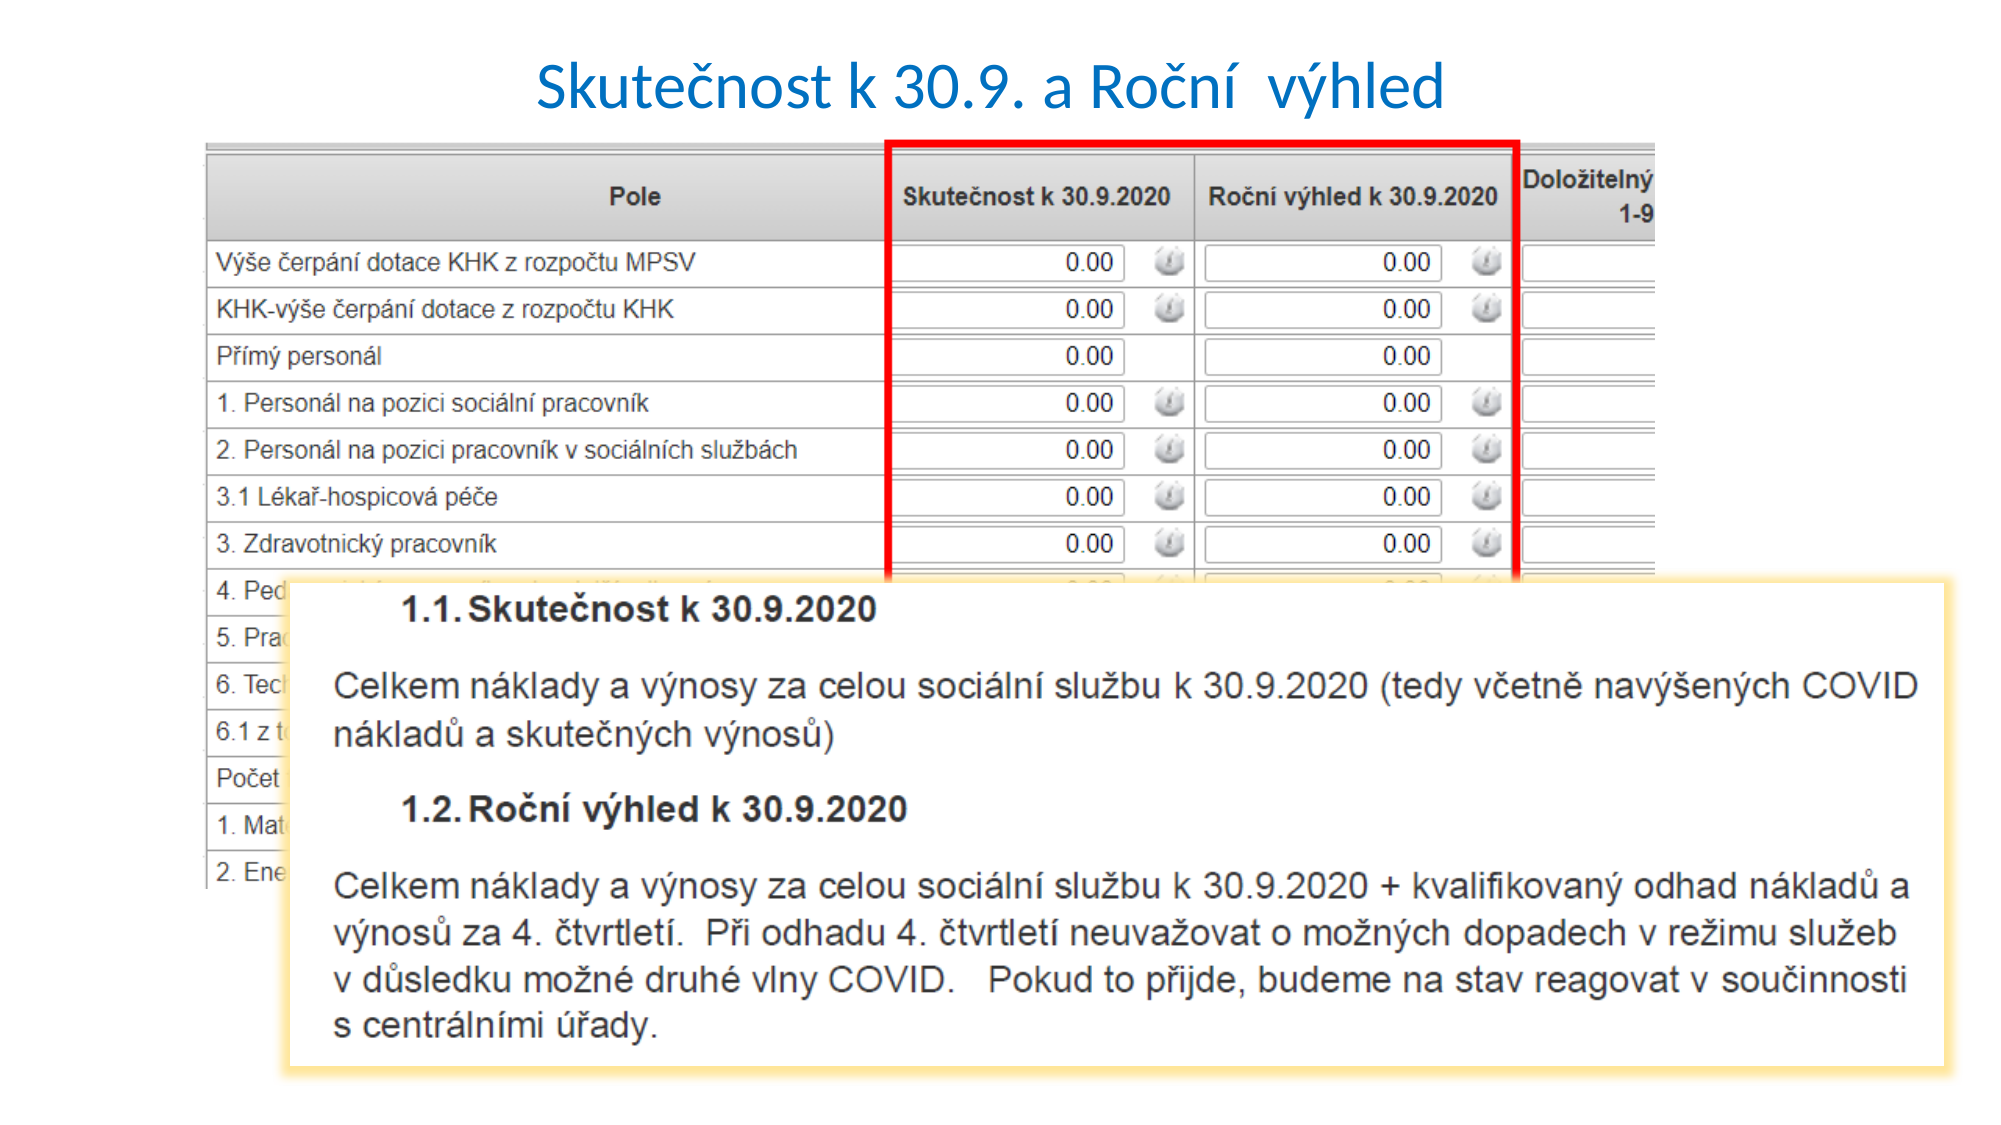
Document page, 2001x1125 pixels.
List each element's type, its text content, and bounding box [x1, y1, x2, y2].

picture [175, 129, 1944, 1066]
text_box Skutečnost k 30.9. a Roční výhled [108, 33, 1876, 130]
